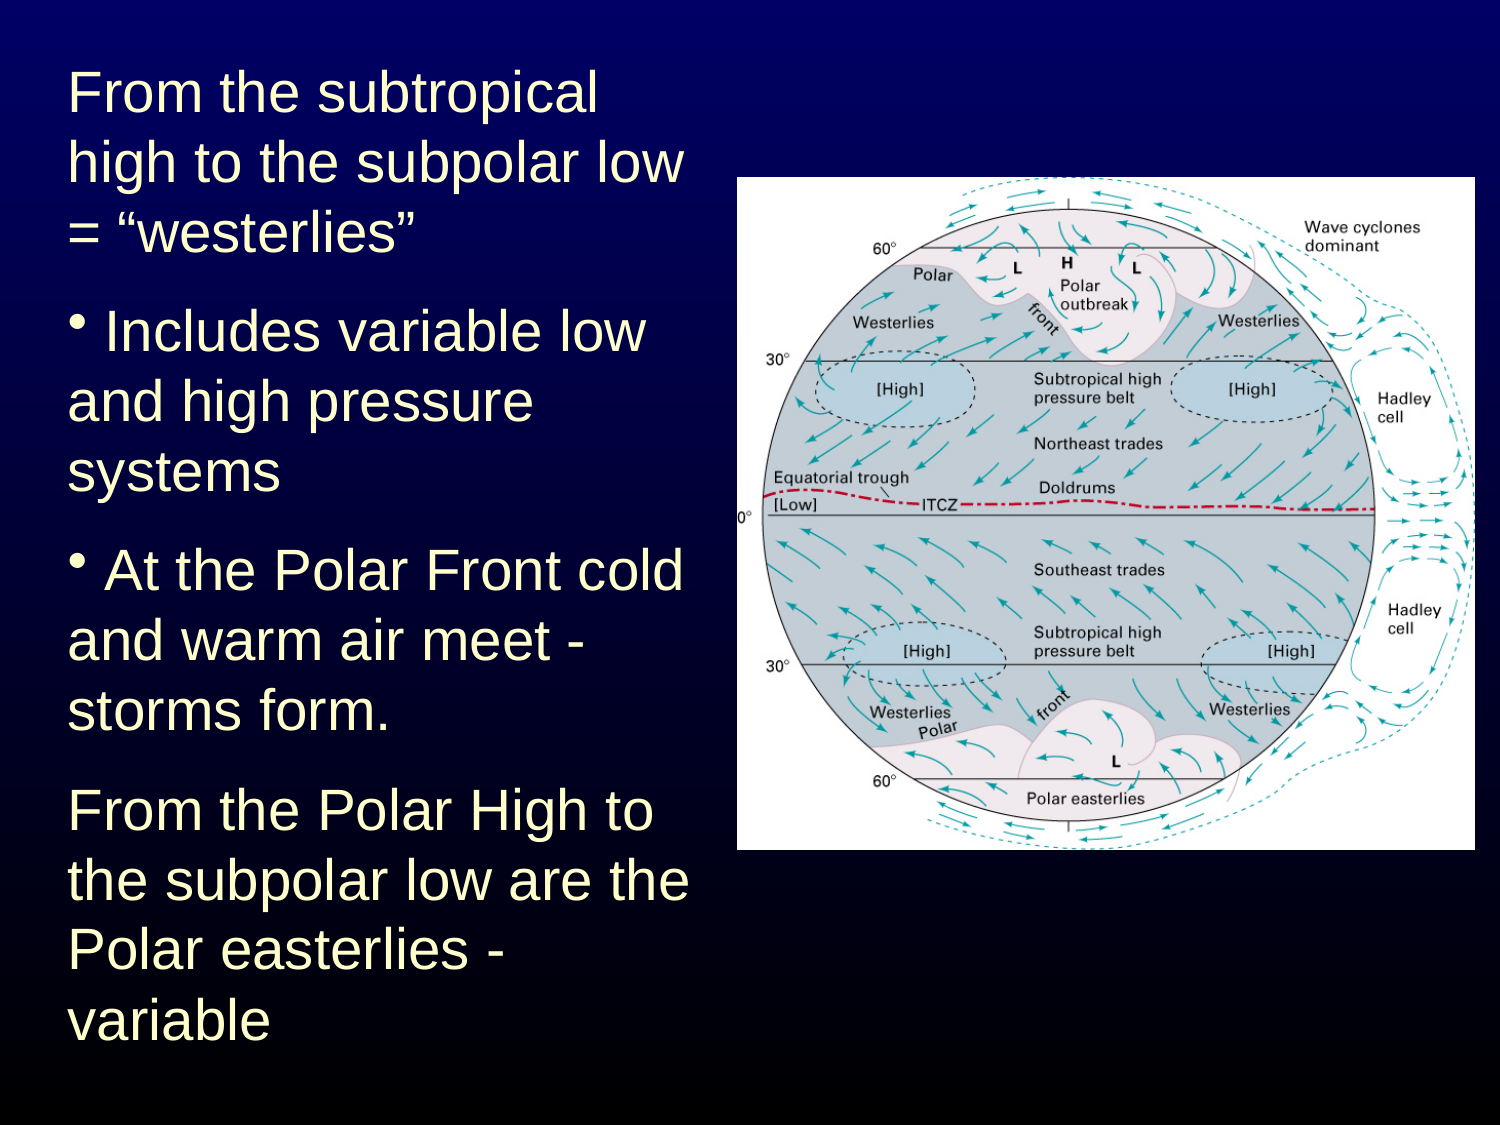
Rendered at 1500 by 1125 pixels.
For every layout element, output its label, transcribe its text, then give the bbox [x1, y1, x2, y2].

text_box From the subtropical high to the subpolar low = “westerlies” Includes variable low and high pressure systems At the Polar Front cold and warm air meet - storms form. From the Polar High to the subpolar low are the Polar easterlies - variable [52, 47, 719, 1059]
picture [737, 177, 1475, 851]
